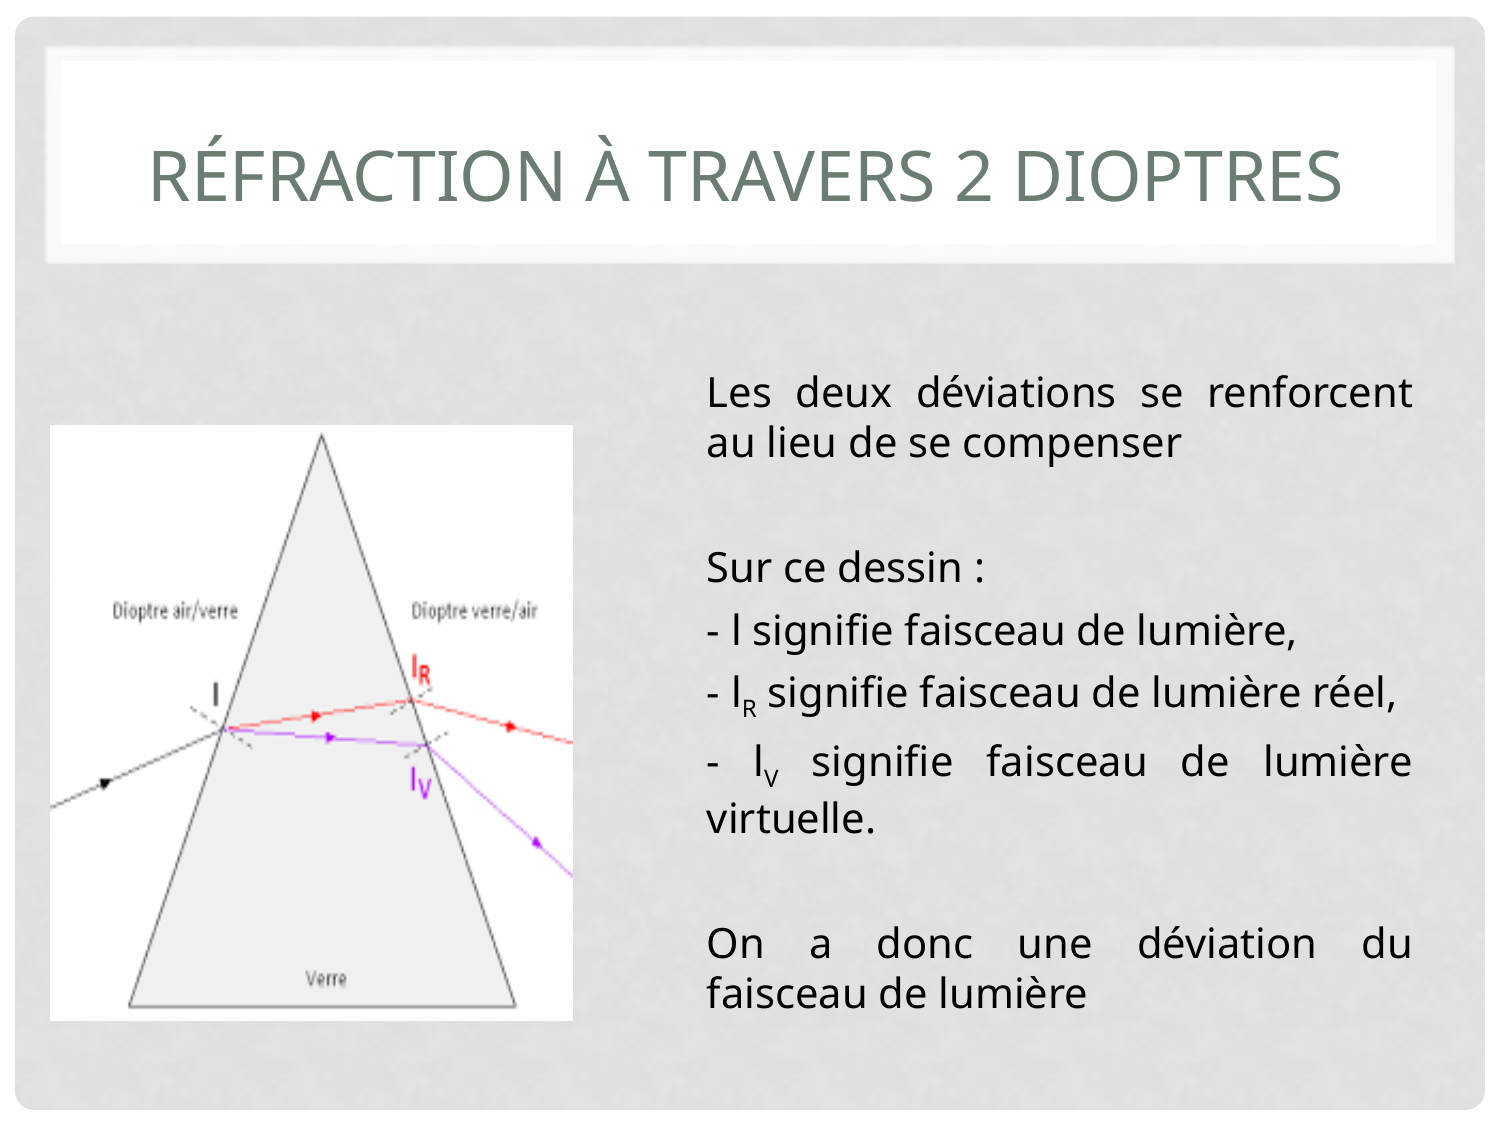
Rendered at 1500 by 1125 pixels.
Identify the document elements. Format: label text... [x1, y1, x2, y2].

picture [49, 425, 573, 1021]
title Réfraction à travers 2 dioptres [97, 84, 1395, 263]
text_box Les deux déviations se renforcent au lieu de se compenser Sur ce dessin : - l signifie faisceau de lumière, - lR signifie faisceau de lumière réel, - lV signifie faisceau de lumière virtuelle. On a donc une déviation du faisceau de lumière [691, 358, 1429, 677]
